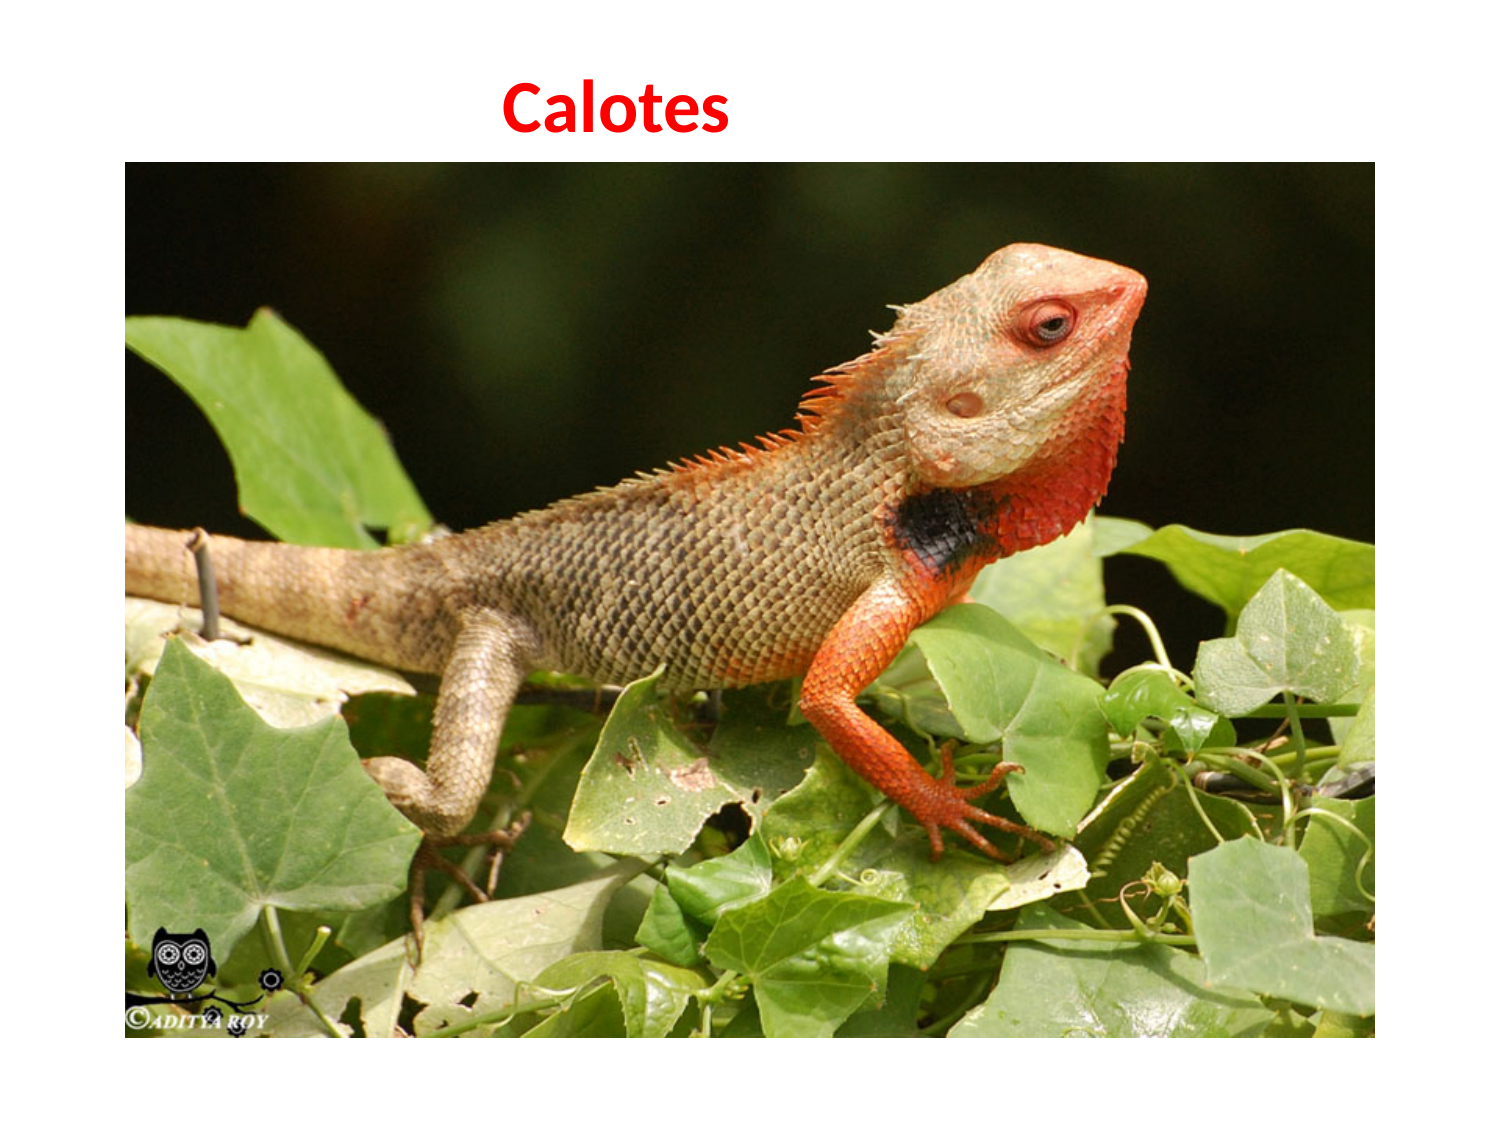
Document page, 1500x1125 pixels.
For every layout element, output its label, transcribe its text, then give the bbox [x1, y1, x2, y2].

picture [124, 162, 1376, 1038]
text_box Calotes [412, 49, 822, 155]
